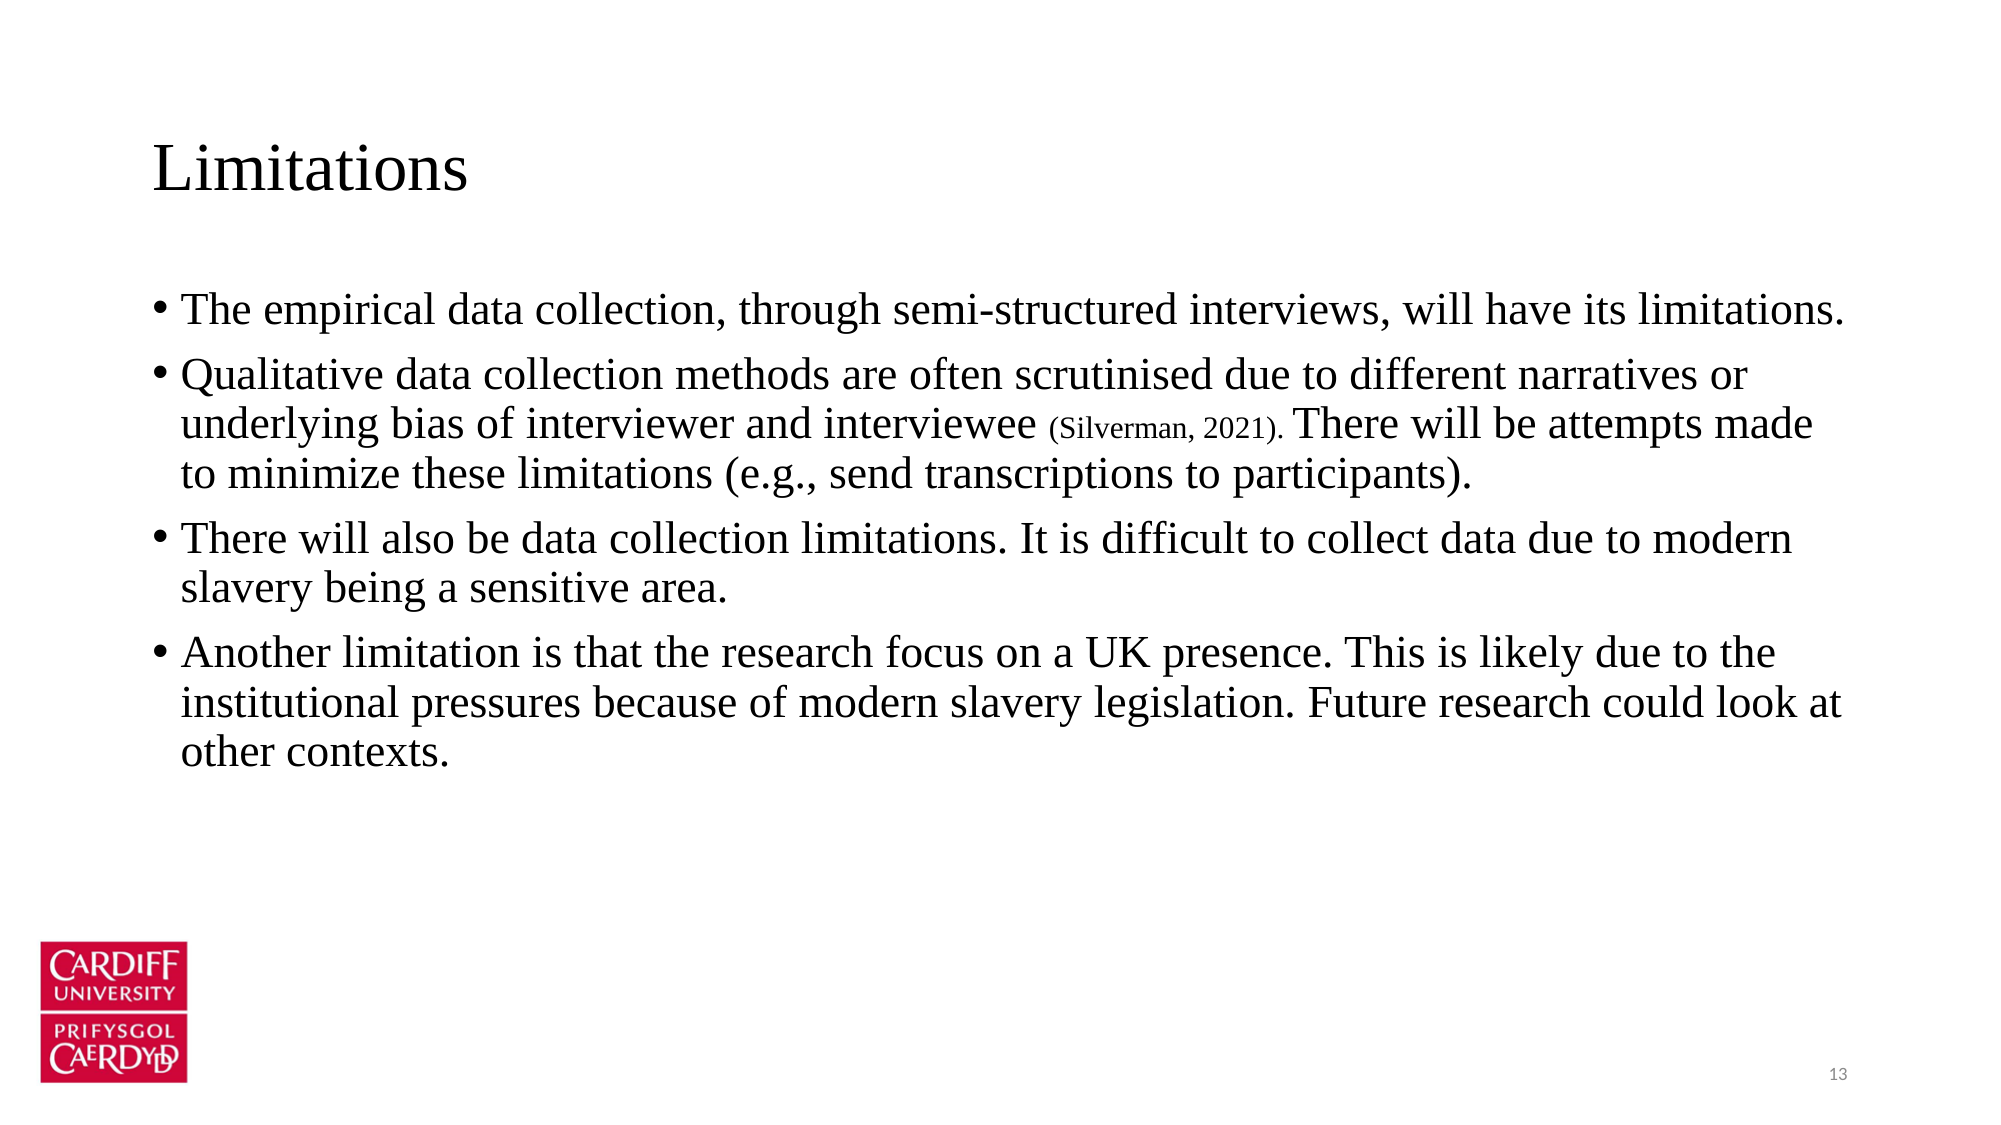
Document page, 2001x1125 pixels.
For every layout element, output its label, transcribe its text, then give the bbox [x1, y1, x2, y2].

title Limitations [137, 59, 1863, 277]
slide_number 13 [1412, 1042, 1863, 1103]
list The empirical data collection, through semi-structured interviews, will have its limitations. Qualitative data collection methods are often scrutinised due to different narratives or underlying bias of interviewer and interviewee (Silverman, 2021). There will be attempts made to minimize these limitations (e.g., send transcriptions to participants). There will also be data collection limitations. It is difficult to collect data due to modern slavery being a sensitive area. Another limitation is that the research focus on a UK presence. This is likely due to the institutional pressures because of modern slavery legislation. Future research could look at other contexts. [137, 277, 1863, 992]
picture [20, 914, 219, 1112]
